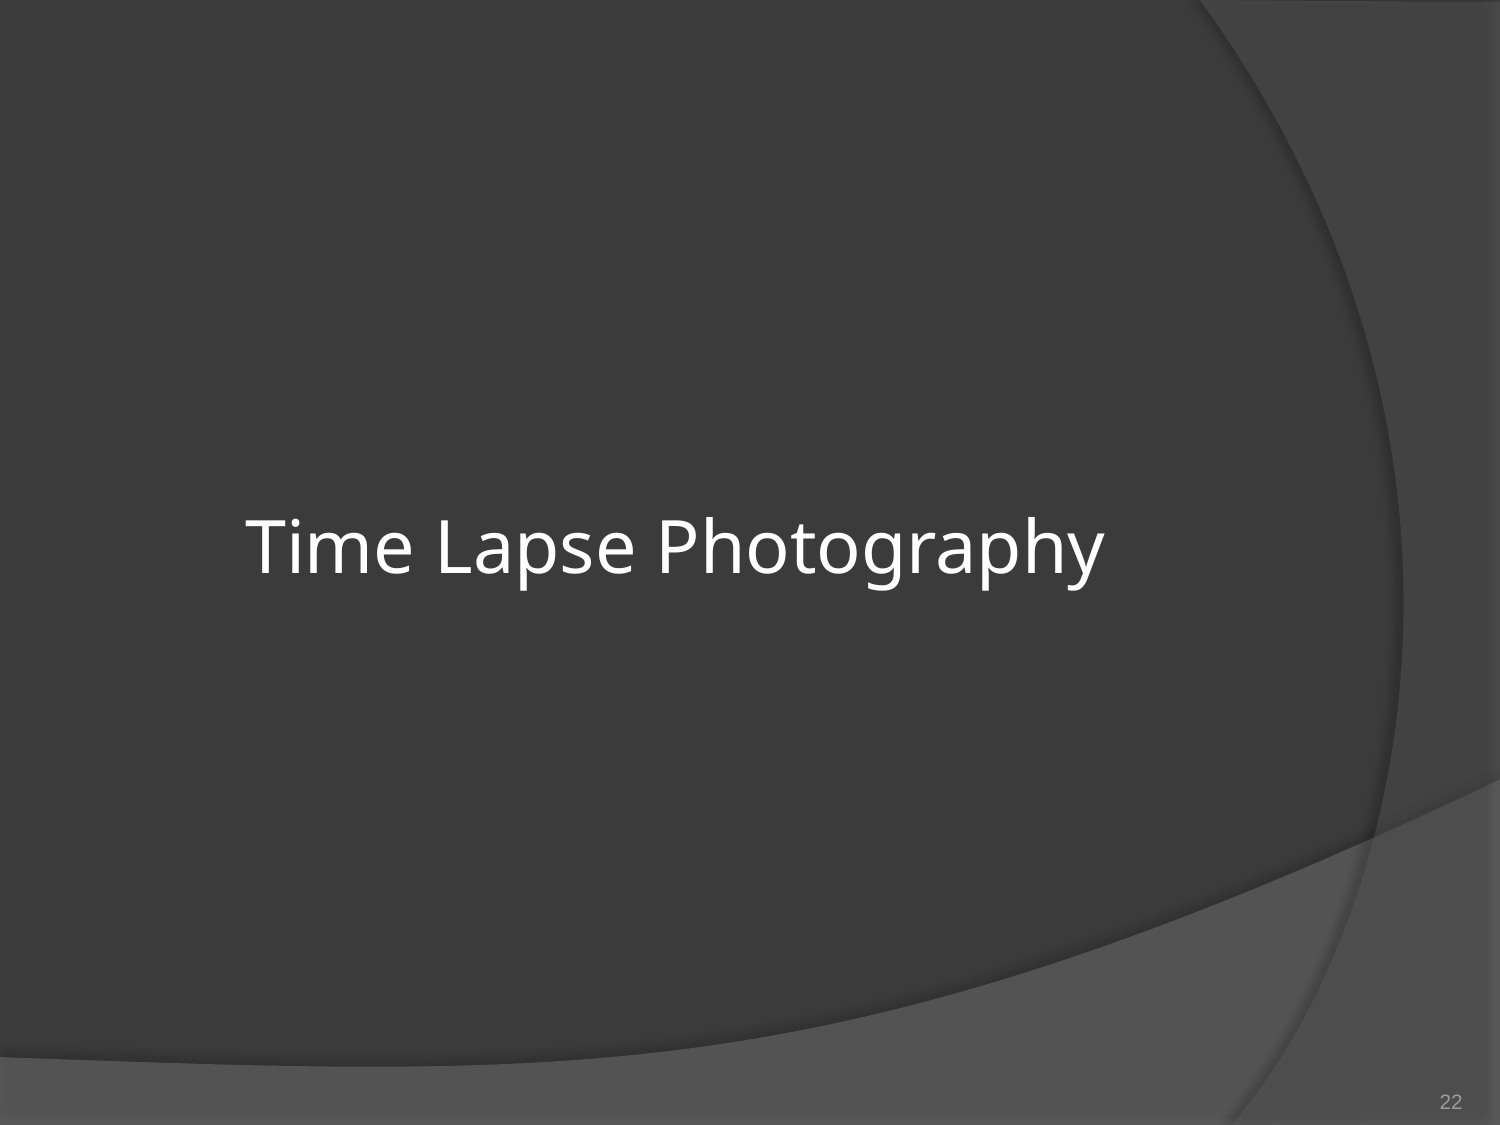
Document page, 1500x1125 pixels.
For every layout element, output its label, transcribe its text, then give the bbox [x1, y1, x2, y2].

slide_number 22 [1337, 1053, 1463, 1114]
title Time Lapse Photography [237, 450, 1138, 638]
